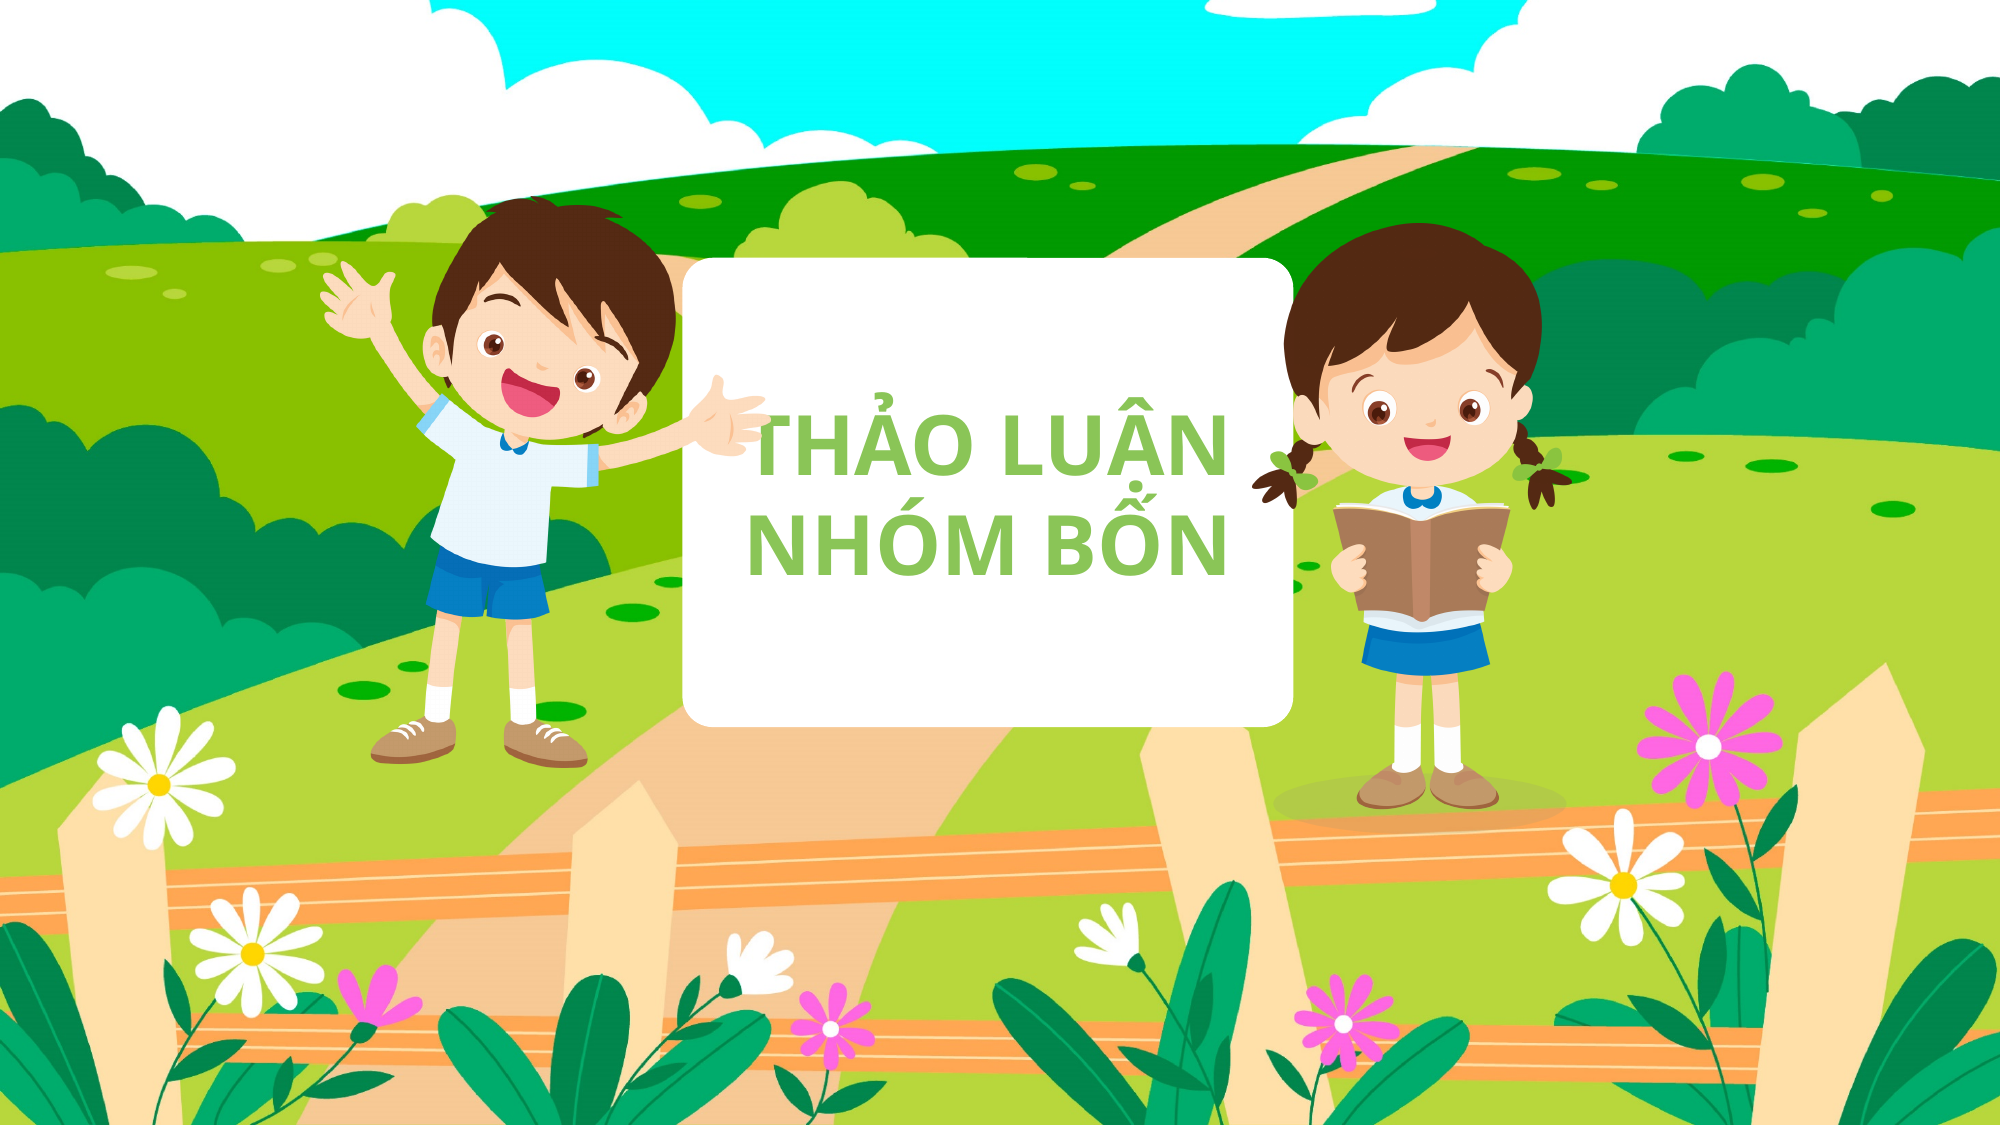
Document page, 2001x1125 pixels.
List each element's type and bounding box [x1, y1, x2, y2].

text_box [320, 196, 1572, 835]
picture [0, 0, 2000, 1125]
